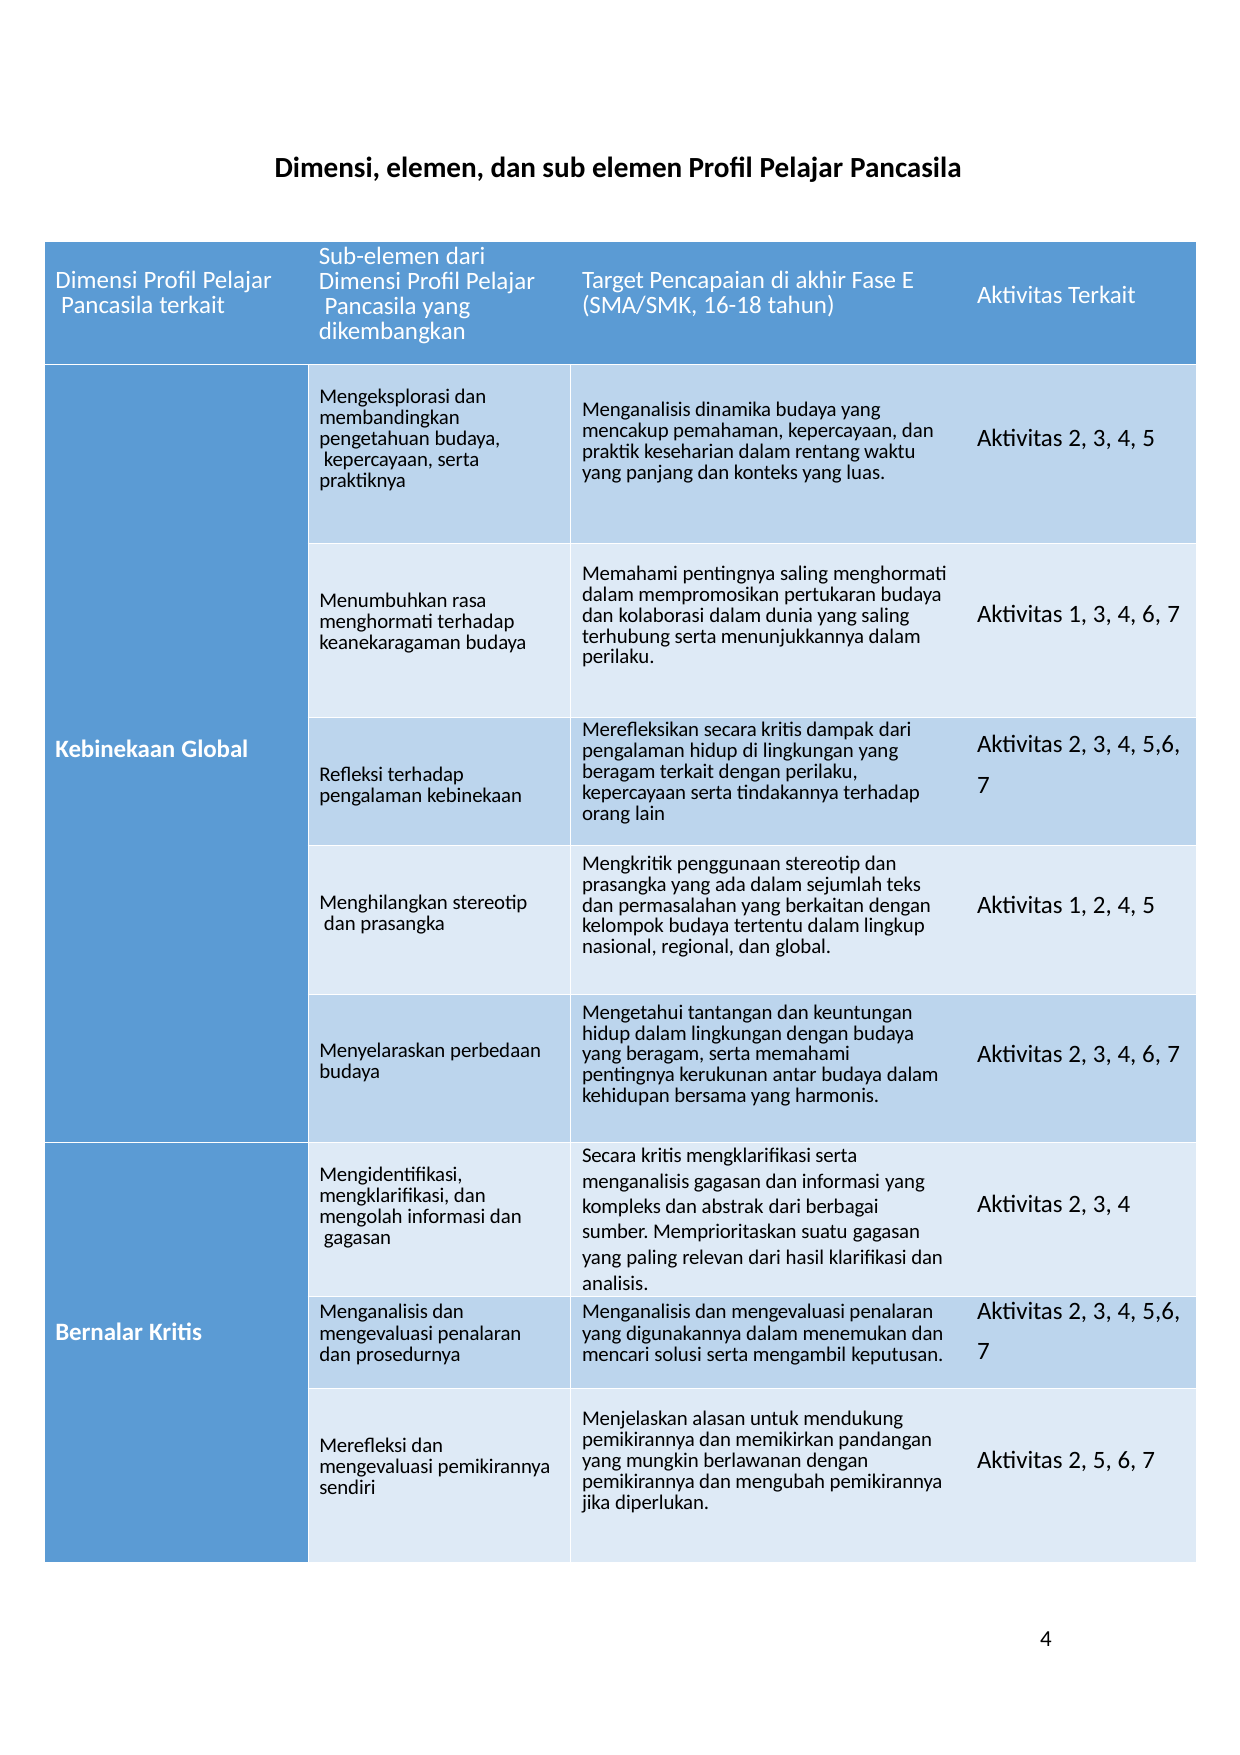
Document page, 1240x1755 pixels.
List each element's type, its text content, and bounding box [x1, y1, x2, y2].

table_cell Merefleksi dan mengevaluasi pemikirannya sendiri [309, 1389, 570, 1562]
table_cell Aktivitas 2, 3, 4, 5 [966, 365, 1196, 543]
table_cell Aktivitas 2, 3, 4, 5,6, 7 [966, 1297, 1196, 1388]
table_cell Memahami pentingnya saling menghormati dalam mempromosikan pertukaran budaya dan kolaborasi dalam dunia yang saling terhubung serta menunjukkannya dalam perilaku. [571, 544, 966, 717]
table_cell Aktivitas 2, 3, 4 [966, 1143, 1196, 1296]
table_cell Mengeksplorasi dan membandingkan pengetahuan budaya, kepercayaan, serta praktiknya [309, 365, 570, 543]
table_cell Refleksi terhadap pengalaman kebinekaan [309, 718, 570, 845]
table_cell Mengetahui tantangan dan keuntungan hidup dalam lingkungan dengan budaya yang beragam, serta memahami pentingnya kerukunan antar budaya dalam kehidupan bersama yang harmonis. [571, 995, 966, 1142]
table_header Dimensi Profil Pelajar Pancasila terkait [45, 242, 308, 364]
table_cell Menjelaskan alasan untuk mendukung pemikirannya dan memikirkan pandangan yang mungkin berlawanan dengan pemikirannya dan mengubah pemikirannya jika diperlukan. [571, 1389, 966, 1562]
table_cell Bernalar Kritis [45, 1143, 308, 1562]
table_cell Menganalisis dan mengevaluasi penalaran dan prosedurnya [309, 1297, 570, 1388]
table_cell Menganalisis dinamika budaya yang mencakup pemahaman, kepercayaan, dan praktik keseharian dalam rentang waktu yang panjang dan konteks yang luas. [571, 365, 966, 543]
table_cell Menumbuhkan rasa menghormati terhadap keanekaragaman budaya [309, 544, 570, 717]
table_cell Mengkritik penggunaan stereotip dan prasangka yang ada dalam sejumlah teks dan permasalahan yang berkaitan dengan kelompok budaya tertentu dalam lingkup nasional, regional, dan global. [571, 846, 966, 994]
table_cell Menganalisis dan mengevaluasi penalaran yang digunakannya dalam menemukan dan mencari solusi serta mengambil keputusan. [571, 1297, 966, 1388]
table_cell Kebinekaan Global [45, 365, 308, 1142]
table_cell Secara kritis mengklarifikasi serta menganalisis gagasan dan informasi yang kompleks dan abstrak dari berbagai sumber. Memprioritaskan suatu gagasan yang paling relevan dari hasil klarifikasi dan analisis. [571, 1143, 966, 1296]
table_cell Menyelaraskan perbedaan budaya [309, 995, 570, 1142]
text_box Dimensi, elemen, dan sub elemen Profil Pelajar Pancasila [272, 146, 969, 184]
table_cell Merefleksikan secara kritis dampak dari pengalaman hidup di lingkungan yang beragam terkait dengan perilaku, kepercayaan serta tindakannya terhadap orang lain [571, 718, 966, 845]
table_cell Aktivitas 1, 2, 4, 5 [966, 846, 1196, 994]
table_cell Aktivitas 2, 5, 6, 7 [966, 1389, 1196, 1562]
table_header Sub-elemen dari Dimensi Profil Pelajar Pancasila yang dikembangkan [308, 242, 571, 364]
table_cell Mengidentifikasi, mengklarifikasi, dan mengolah informasi dan gagasan [309, 1143, 570, 1296]
table_cell Aktivitas 2, 3, 4, 6, 7 [966, 995, 1196, 1142]
table_header Target Pencapaian di akhir Fase E (SMA/SMK, 16-18 tahun) [571, 242, 966, 364]
table_cell Aktivitas 1, 3, 4, 6, 7 [966, 544, 1196, 717]
slide_number 4 [1033, 1626, 1070, 1755]
table_cell Menghilangkan stereotip dan prasangka [309, 846, 570, 994]
table_cell Aktivitas 2, 3, 4, 5,6, 7 [966, 718, 1196, 845]
table_header Aktivitas Terkait [966, 242, 1196, 364]
